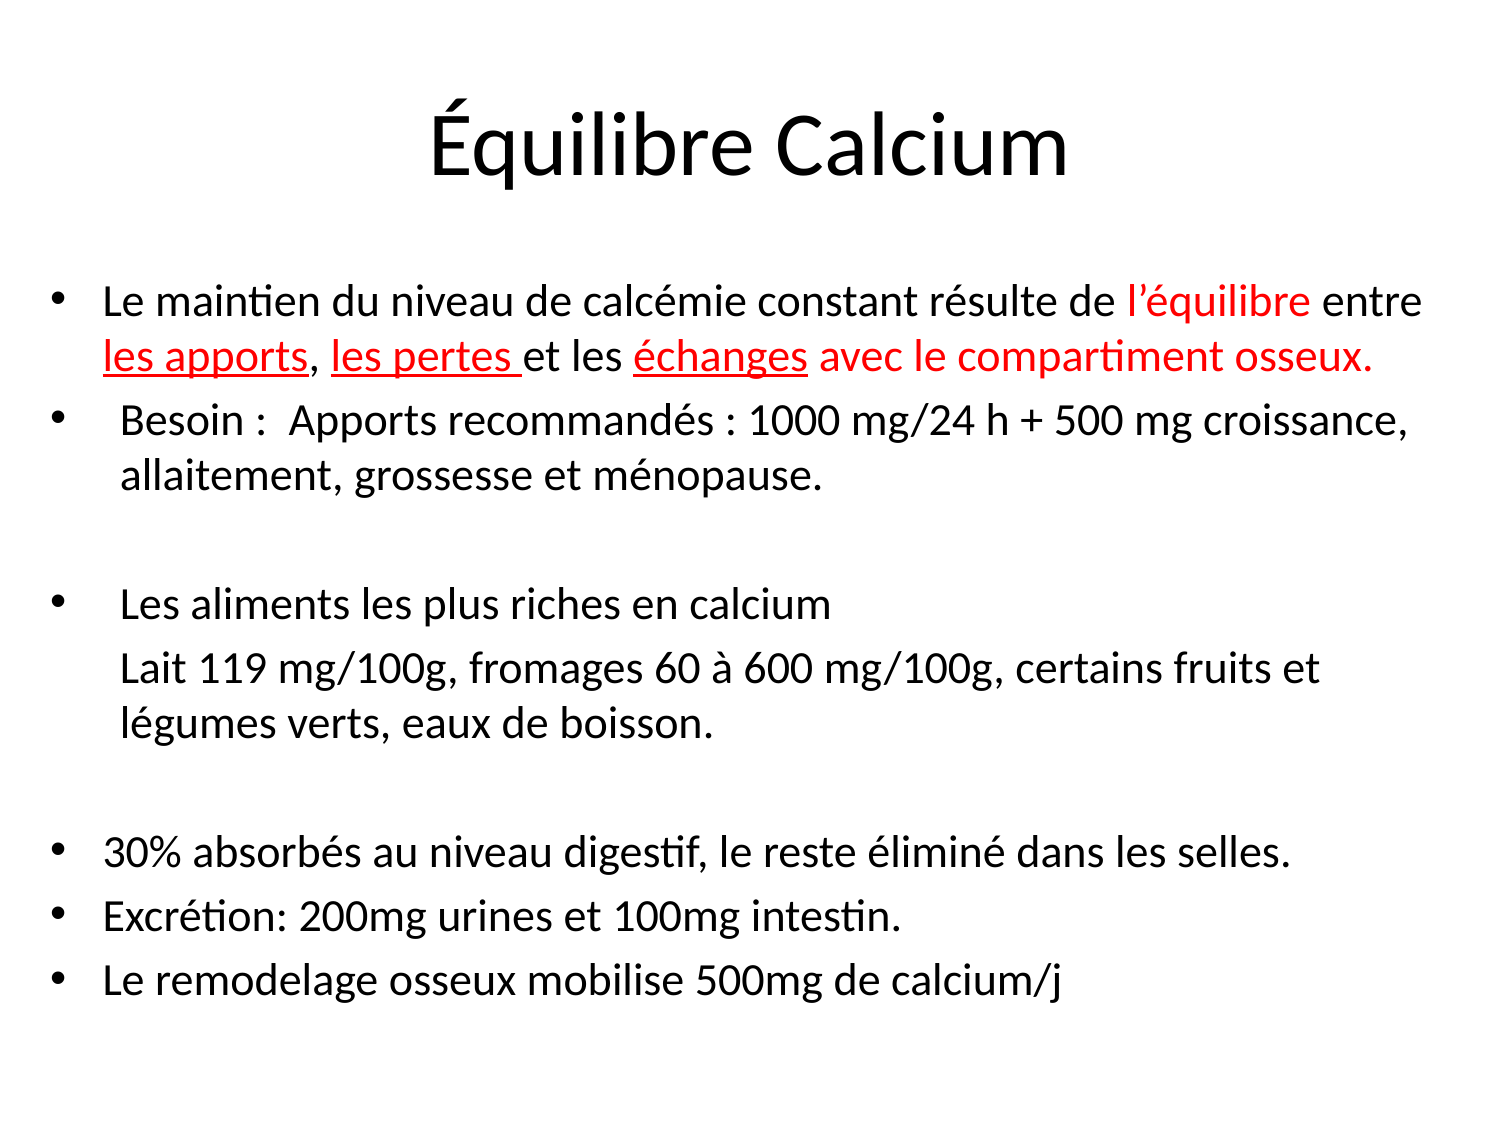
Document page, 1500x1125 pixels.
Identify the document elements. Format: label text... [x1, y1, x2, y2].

list Le maintien du niveau de calcémie constant résulte de l’équilibre entre les apports, les pertes et les échanges avec le compartiment osseux. Besoin : Apports recommandés : 1000 mg/24 h + 500 mg croissance, allaitement, grossesse et ménopause. Les aliments les plus riches en calcium Lait 119 mg/100g, fromages 60 à 600 mg/100g, certains fruits et légumes verts, eaux de boisson. 30% absorbés au niveau digestif, le reste éliminé dans les selles. Excrétion: 200mg urines et 100mg intestin. Le remodelage osseux mobilise 500mg de calcium/j [35, 262, 1454, 1067]
title Équilibre Calcium [75, 45, 1425, 233]
